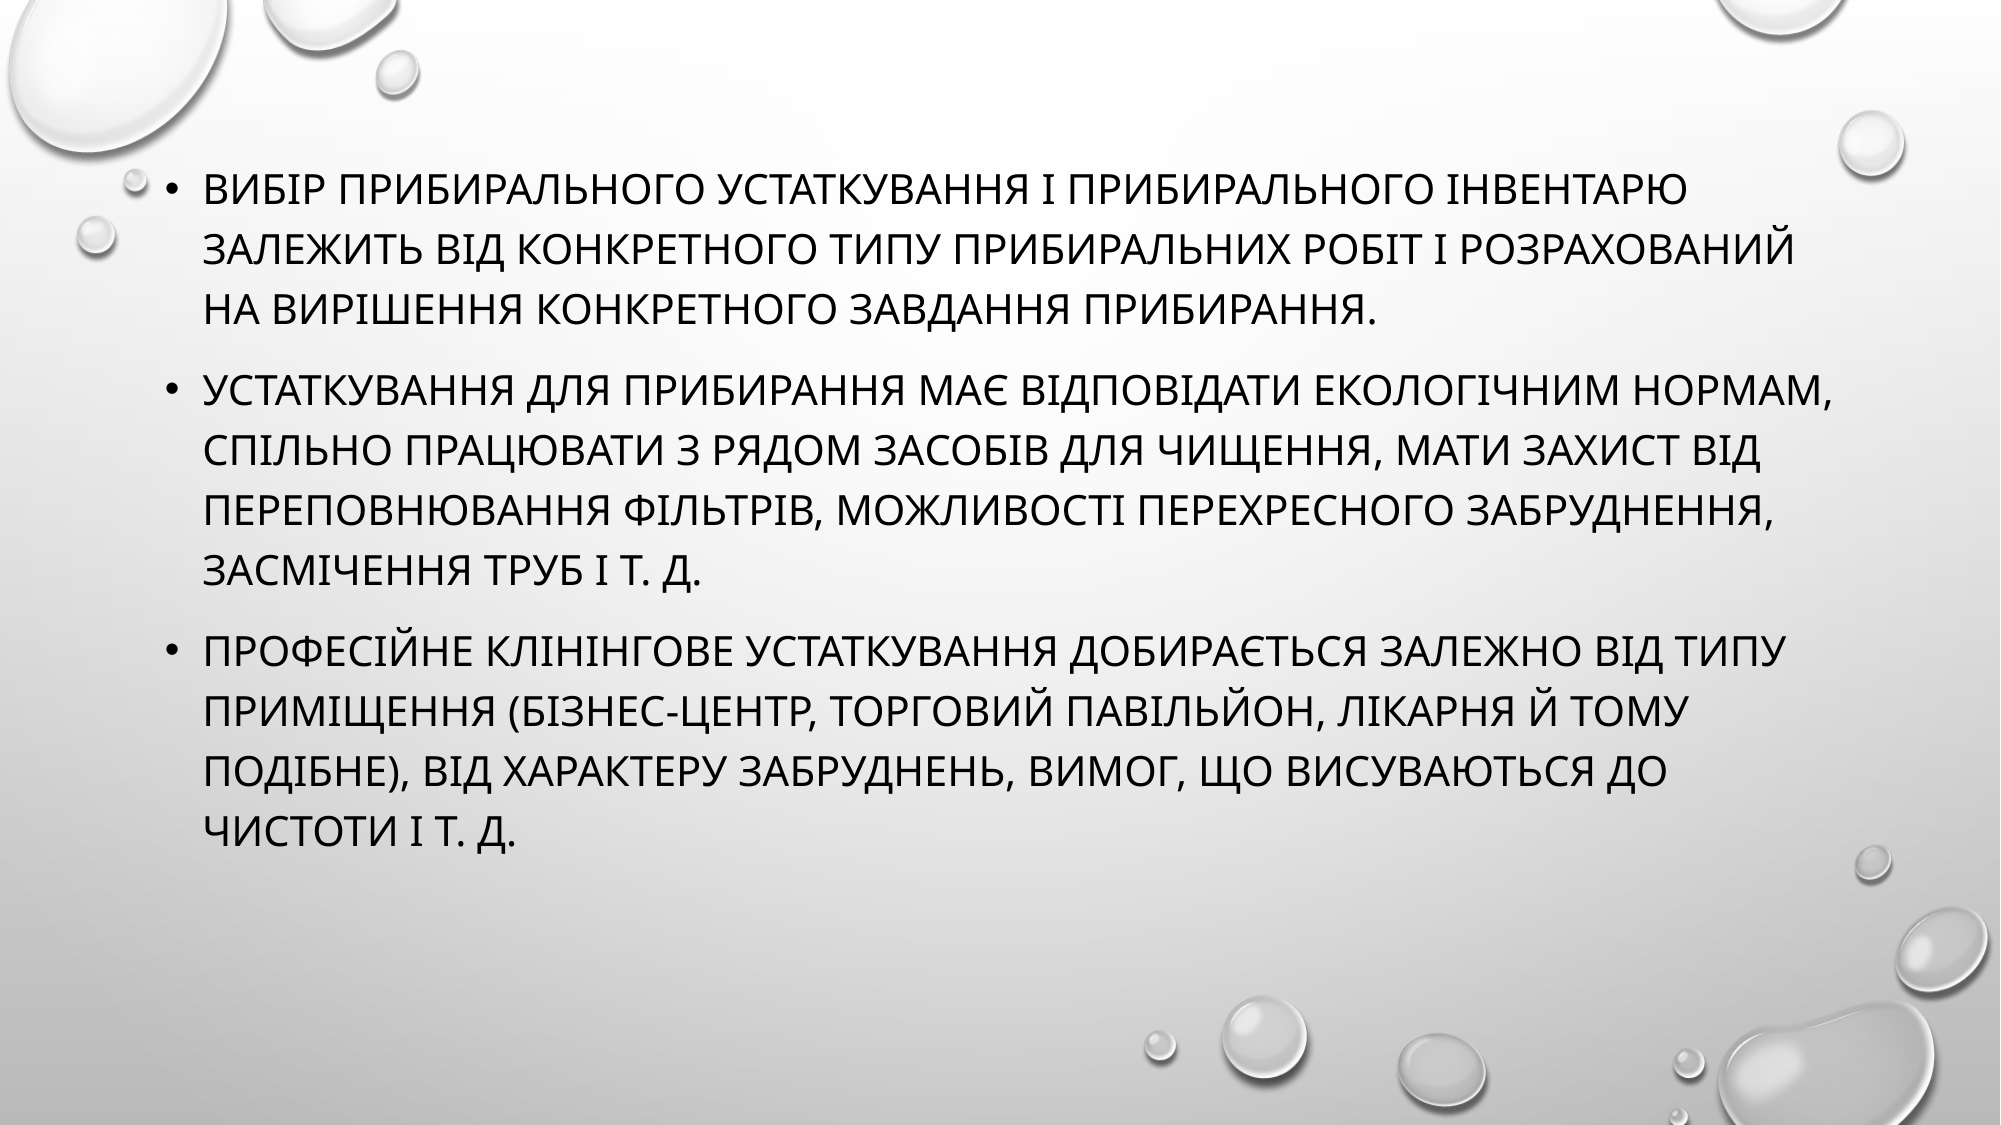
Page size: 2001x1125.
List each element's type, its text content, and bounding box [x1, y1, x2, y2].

picture [0, 0, 2000, 1125]
list Вибір прибирального устаткування і прибирального інвентарю залежить від конкретного типу прибиральних робіт і розрахований на вирішення конкретного завдання прибирання. Устаткування для прибирання має відповідати екологічним нормам, спільно працювати з рядом засобів для чищення, мати захист від переповнювання фільтрів, можливості перехресного забруднення, засмічення труб і т. д. Професійне клінінгове устаткування добирається залежно від типу приміщення (бізнес-центр, торговий павільйон, лікарня й тому подібне), від характеру забруднень, вимог, що висуваються до чистоти і т. д. [149, 145, 1850, 1053]
